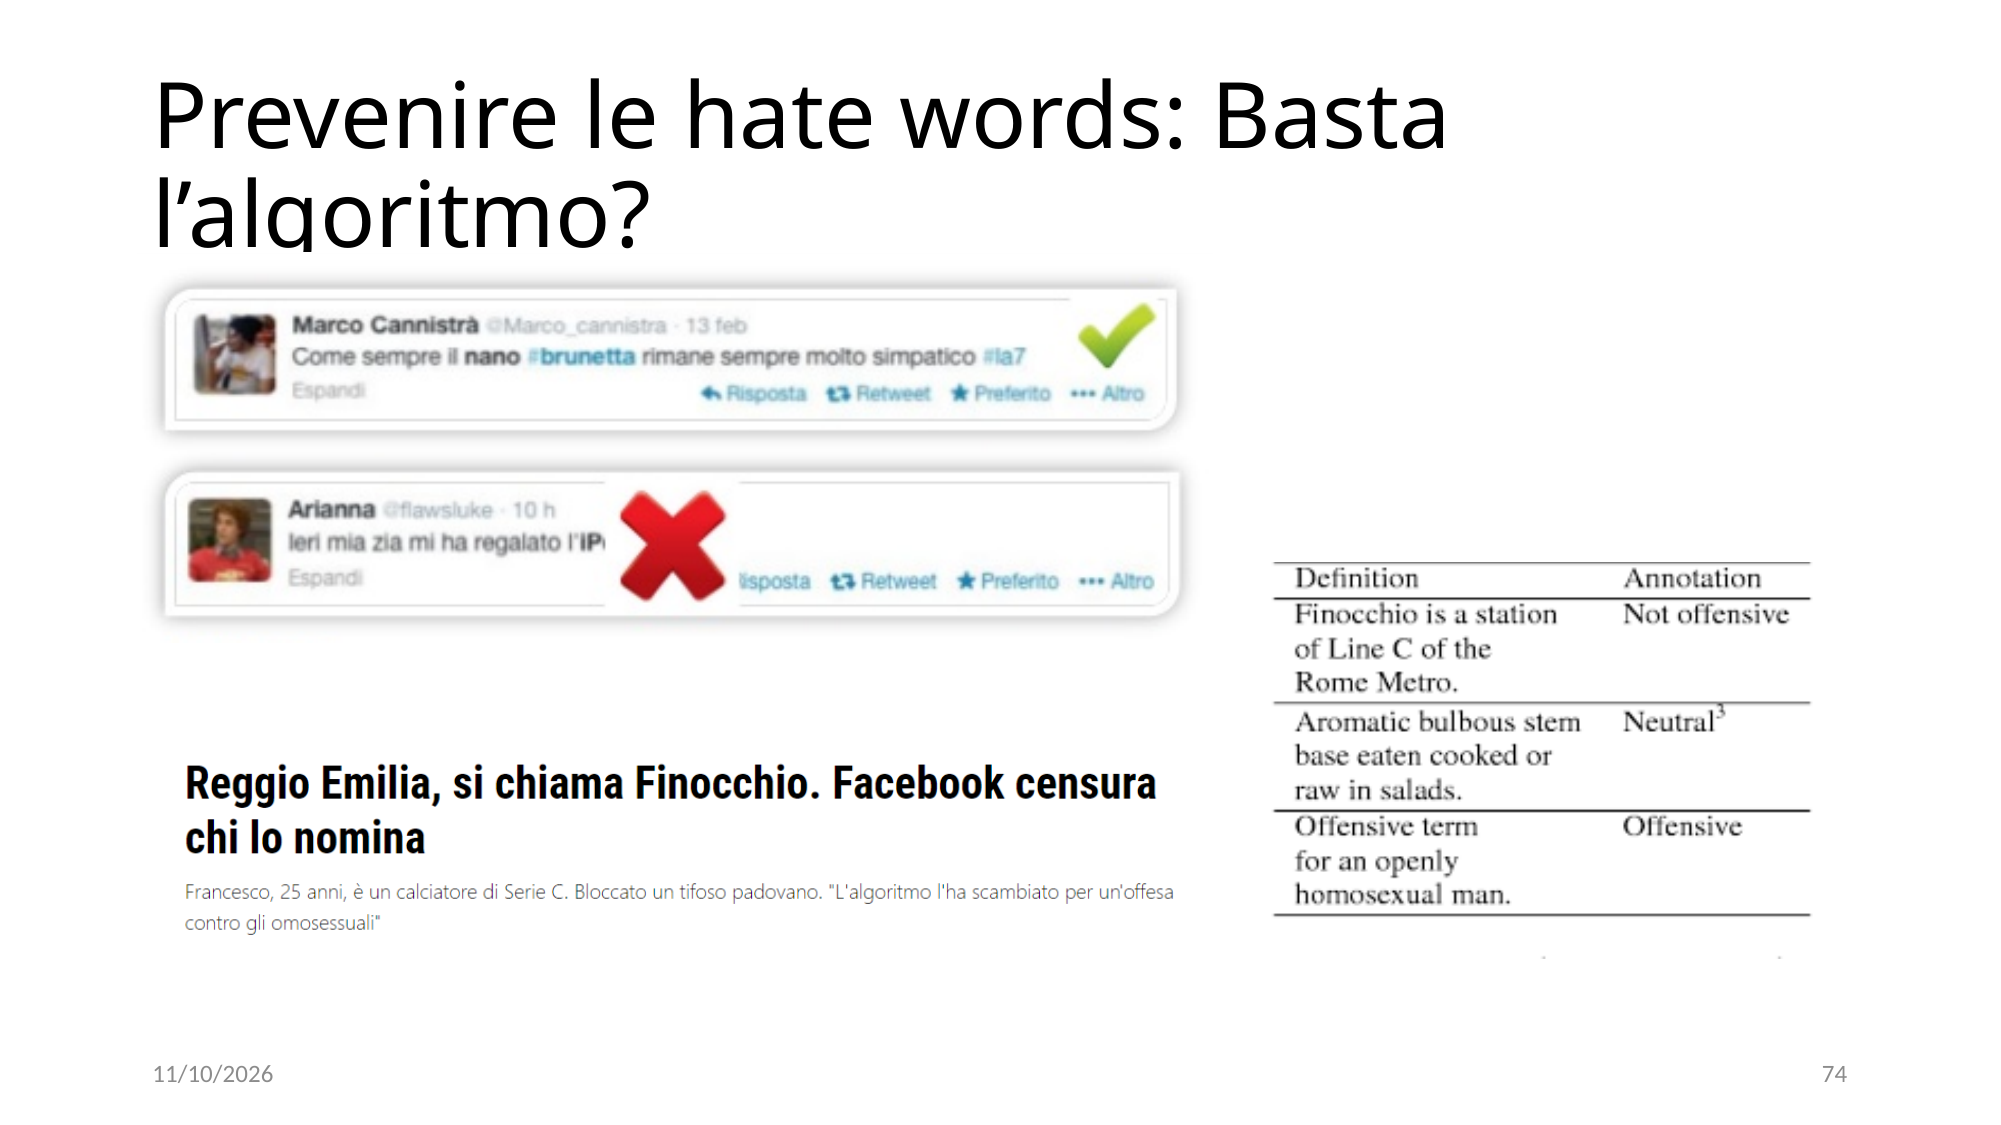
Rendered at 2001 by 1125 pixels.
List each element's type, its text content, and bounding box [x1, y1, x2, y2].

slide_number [137, 1042, 588, 1103]
picture [163, 745, 1187, 940]
slide_number 74 [1412, 1042, 1863, 1103]
title Prevenire le hate words: Basta l’algoritmo? [137, 59, 1863, 278]
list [137, 252, 1214, 643]
picture [1264, 562, 1837, 959]
